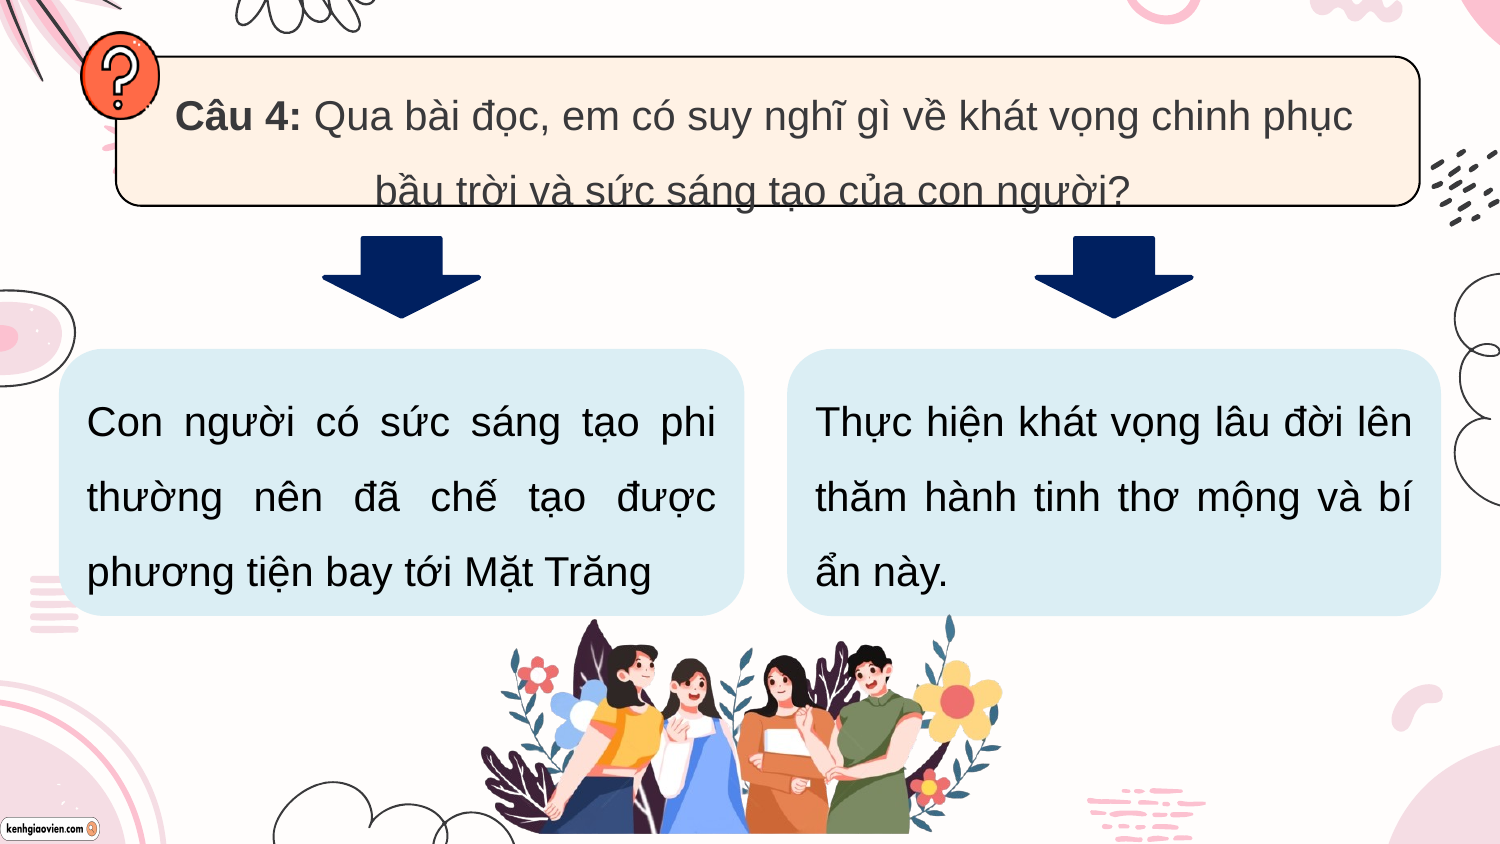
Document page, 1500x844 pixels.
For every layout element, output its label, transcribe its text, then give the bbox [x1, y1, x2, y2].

text_box [1036, 238, 1192, 317]
text_box Con người có sức sáng tạo phi thường nên đã chế tạo được phương tiện bay tới Mặt Trăng [58, 348, 745, 616]
picture [467, 598, 1037, 842]
text_box Thực hiện khát vọng lâu đời lên thăm hành tinh thơ mộng và bí ẩn này. [787, 348, 1442, 617]
text_box [324, 238, 479, 317]
picture [0, 817, 100, 844]
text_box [80, 30, 1420, 215]
